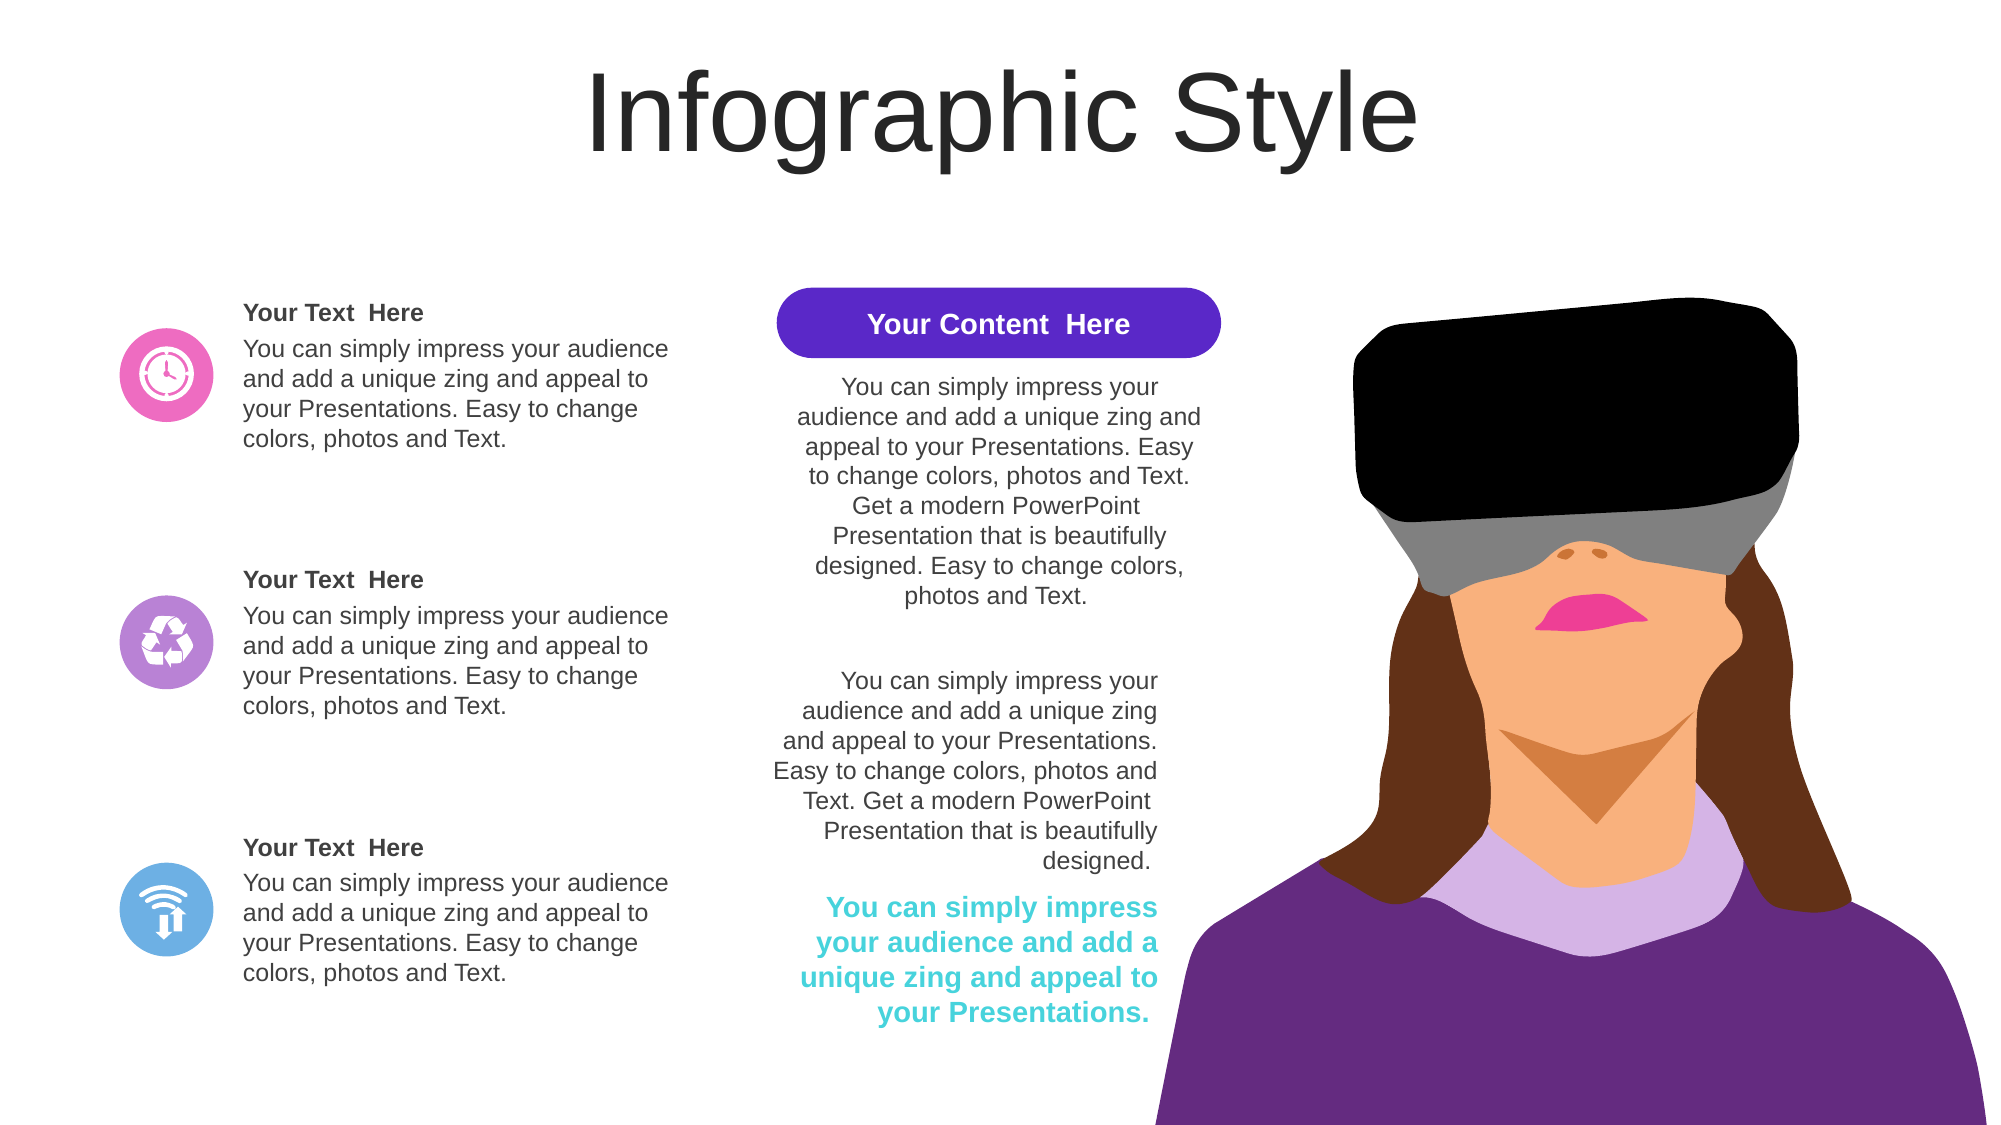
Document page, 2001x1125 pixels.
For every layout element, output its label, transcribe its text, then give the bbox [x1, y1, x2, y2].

text_box Your Content Here [776, 287, 1210, 359]
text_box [1154, 297, 1988, 1125]
text_box You can simply impress your audience and add a unique zing and appeal to your Presentations. Easy to change colors, photos and Text. Get a modern PowerPoint Presentation that is beautifully designed. [751, 657, 1154, 881]
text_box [228, 823, 693, 996]
text_box [118, 594, 215, 691]
text_box [138, 614, 195, 672]
text_box You can simply impress your audience and add a unique zing and appeal to your Presentations. [751, 881, 1154, 1036]
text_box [228, 289, 693, 462]
list Infographic Style [53, 55, 1952, 175]
text_box [138, 345, 195, 403]
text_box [228, 556, 693, 729]
text_box You can simply impress your audience and add a unique zing and appeal to your Presentations. Easy to change colors, photos and Text. Get a modern PowerPoint Presentation that is beautifully designed. Easy to change colors, photos and Text. [777, 362, 1154, 617]
text_box [118, 327, 215, 424]
text_box [118, 861, 215, 958]
text_box [138, 884, 190, 942]
